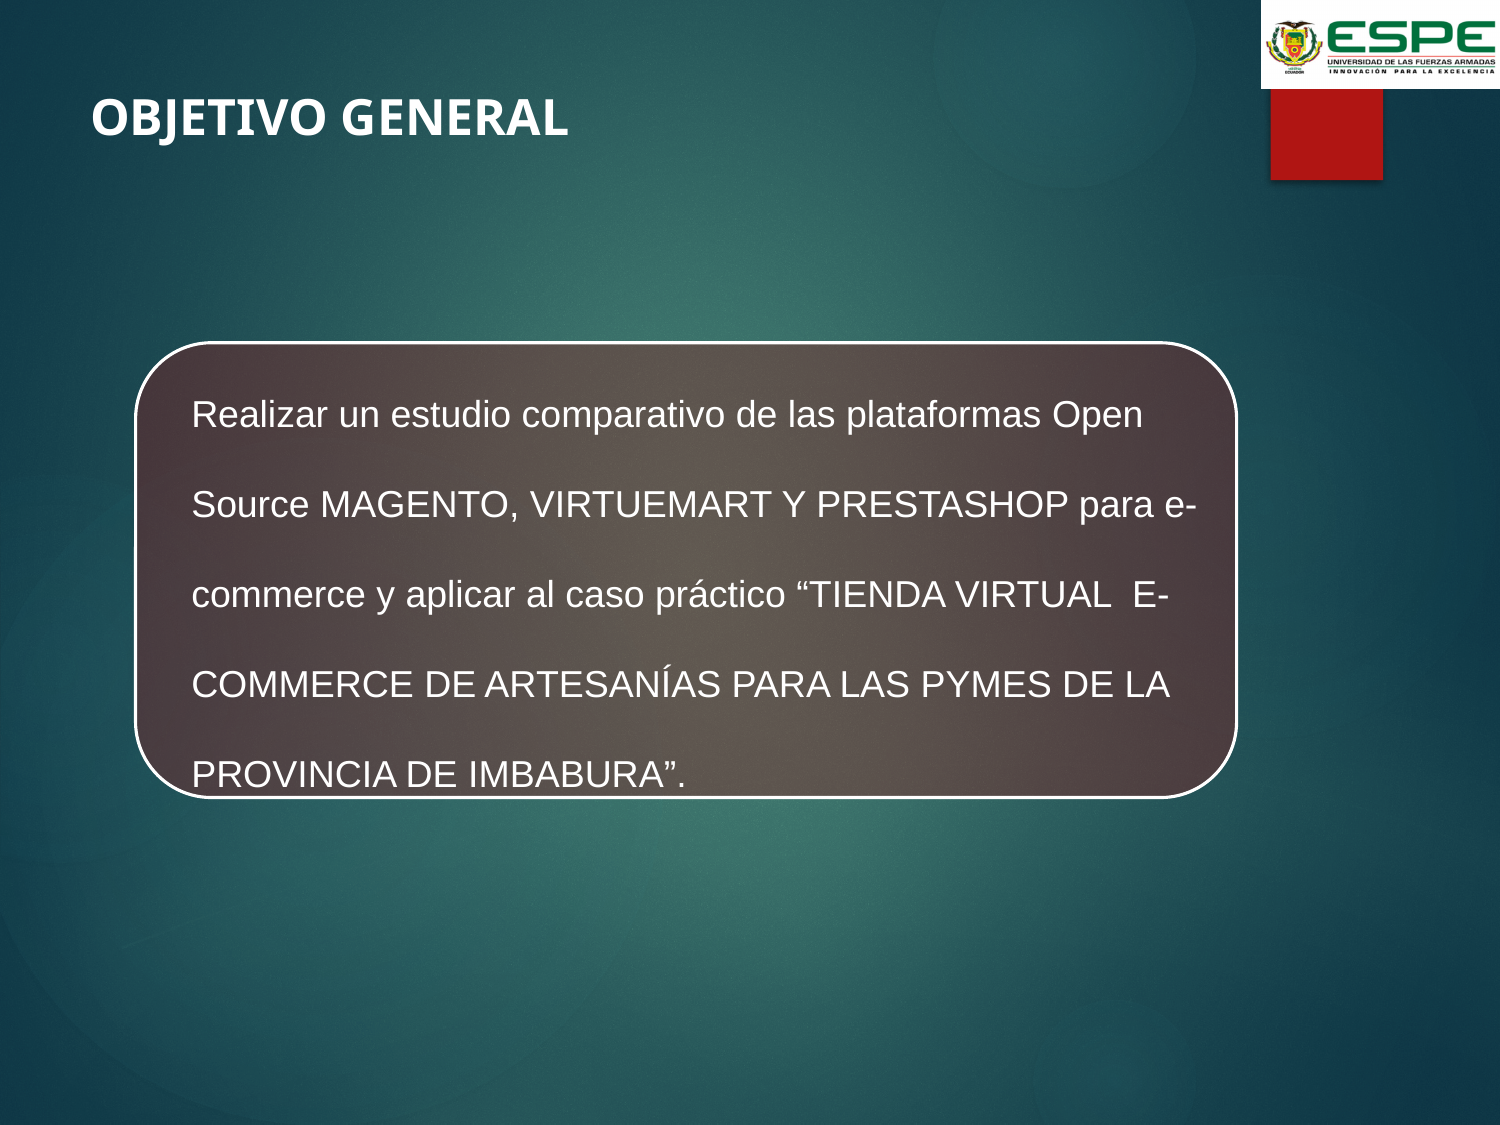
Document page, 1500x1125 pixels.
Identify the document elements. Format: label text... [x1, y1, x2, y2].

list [135, 336, 1237, 1026]
picture [1260, 0, 1500, 89]
title OBJETIVO GENERAL [75, 78, 1425, 266]
